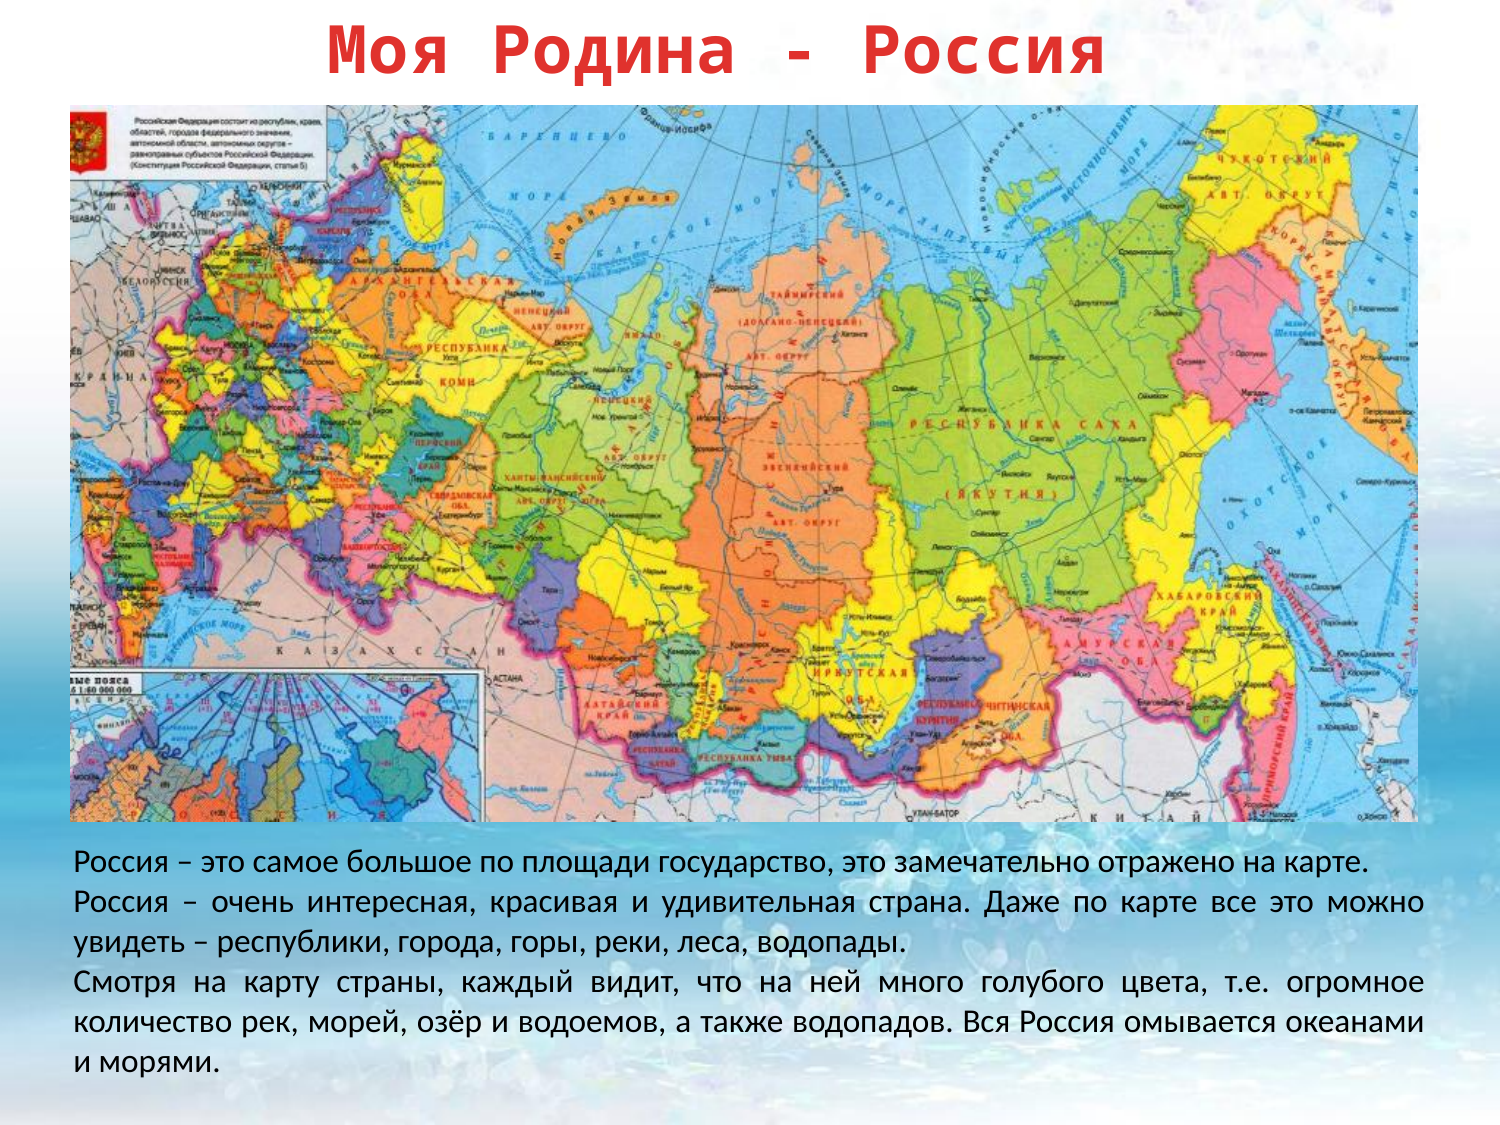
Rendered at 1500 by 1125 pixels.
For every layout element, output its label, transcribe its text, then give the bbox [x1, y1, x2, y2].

text_box Моя Родина - Россия [313, 0, 1122, 95]
text_box Россия – это самое большое по площади государство, это замечательно отражено на карте. Россия – очень интересная, красивая и удивительная страна. Даже по карте все это можно увидеть – республики, города, горы, реки, леса, водопады. Смотря на карту страны, каждый видит, что на ней много голубого цвета, т.е. огромное количество рек, морей, озёр и водоемов, а также водопадов. Вся Россия омывается океанами и морями. [58, 831, 1442, 1087]
picture [0, 0, 1500, 1125]
